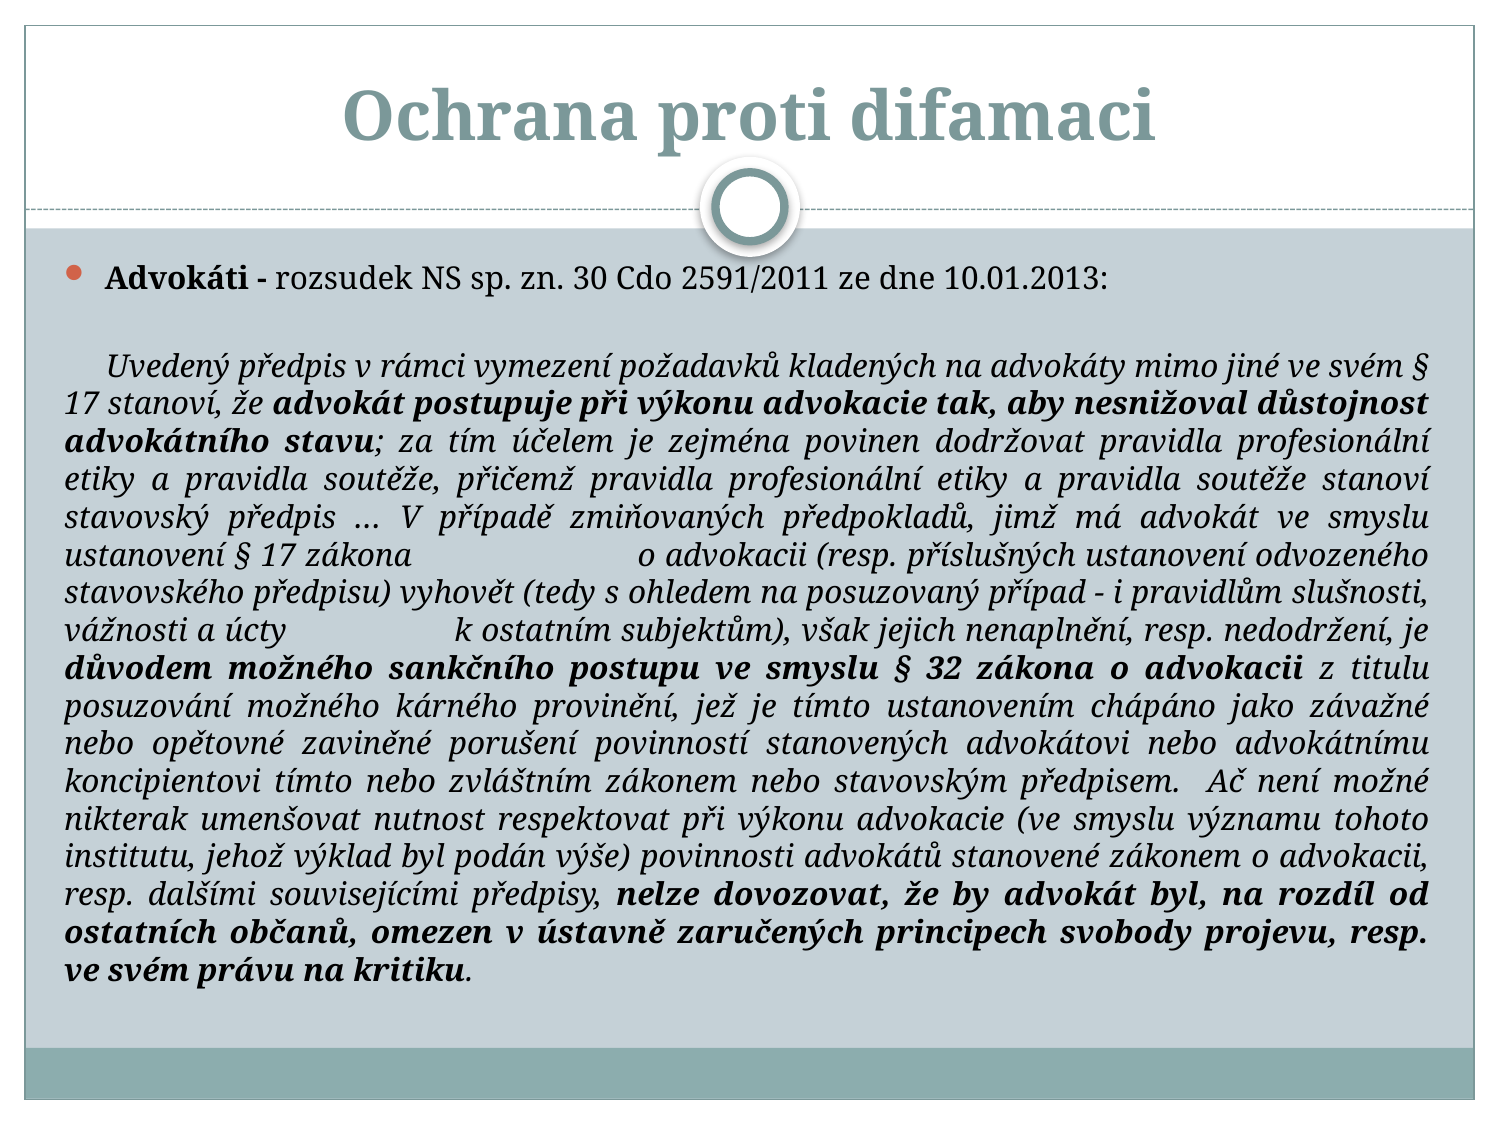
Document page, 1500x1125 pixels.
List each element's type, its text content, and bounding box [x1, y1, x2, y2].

title Ochrana proti difamaci [49, 37, 1450, 162]
list Advokáti - rozsudek NS sp. zn. 30 Cdo 2591/2011 ze dne 10.01.2013: Uvedený předpis v rámci vymezení požadavků kladených na advokáty mimo jiné ve svém § 17 stanoví, že advokát postupuje při výkonu advokacie tak, aby nesnižoval důstojnost advokátního stavu; za tím účelem je zejména povinen dodržovat pravidla profesionální etiky a pravidla soutěže, přičemž pravidla profesionální etiky a pravidla soutěže stanoví stavovský předpis … V případě zmiňovaných předpokladů, jimž má advokát ve smyslu ustanovení § 17 zákona o advokacii (resp. příslušných ustanovení odvozeného stavovského předpisu) vyhovět (tedy s ohledem na posuzovaný případ - i pravidlům slušnosti, vážnosti a úcty k ostatním subjektům), však jejich nenaplnění, resp. nedodržení, je důvodem možného sankčního postupu ve smyslu § 32 zákona o advokacii z titulu posuzování možného kárného provinění, jež je tímto ustanovením chápáno jako závažné nebo opětovné zaviněné porušení povinností stanovených advokátovi nebo advokátnímu koncipientovi tímto nebo zvláštním zákonem nebo stavovským předpisem. Ač není možné nikterak umenšovat nutnost respektovat při výkonu advokacie (ve smyslu významu tohoto institutu, jehož výklad byl podán výše) povinnosti advokátů stanovené zákonem o advokacii, resp. dalšími souvisejícími předpisy, nelze dovozovat, že by advokát byl, na rozdíl od ostatních občanů, omezen v ústavně zaručených principech svobody projevu, resp. ve svém právu na kritiku. [49, 250, 1445, 1001]
